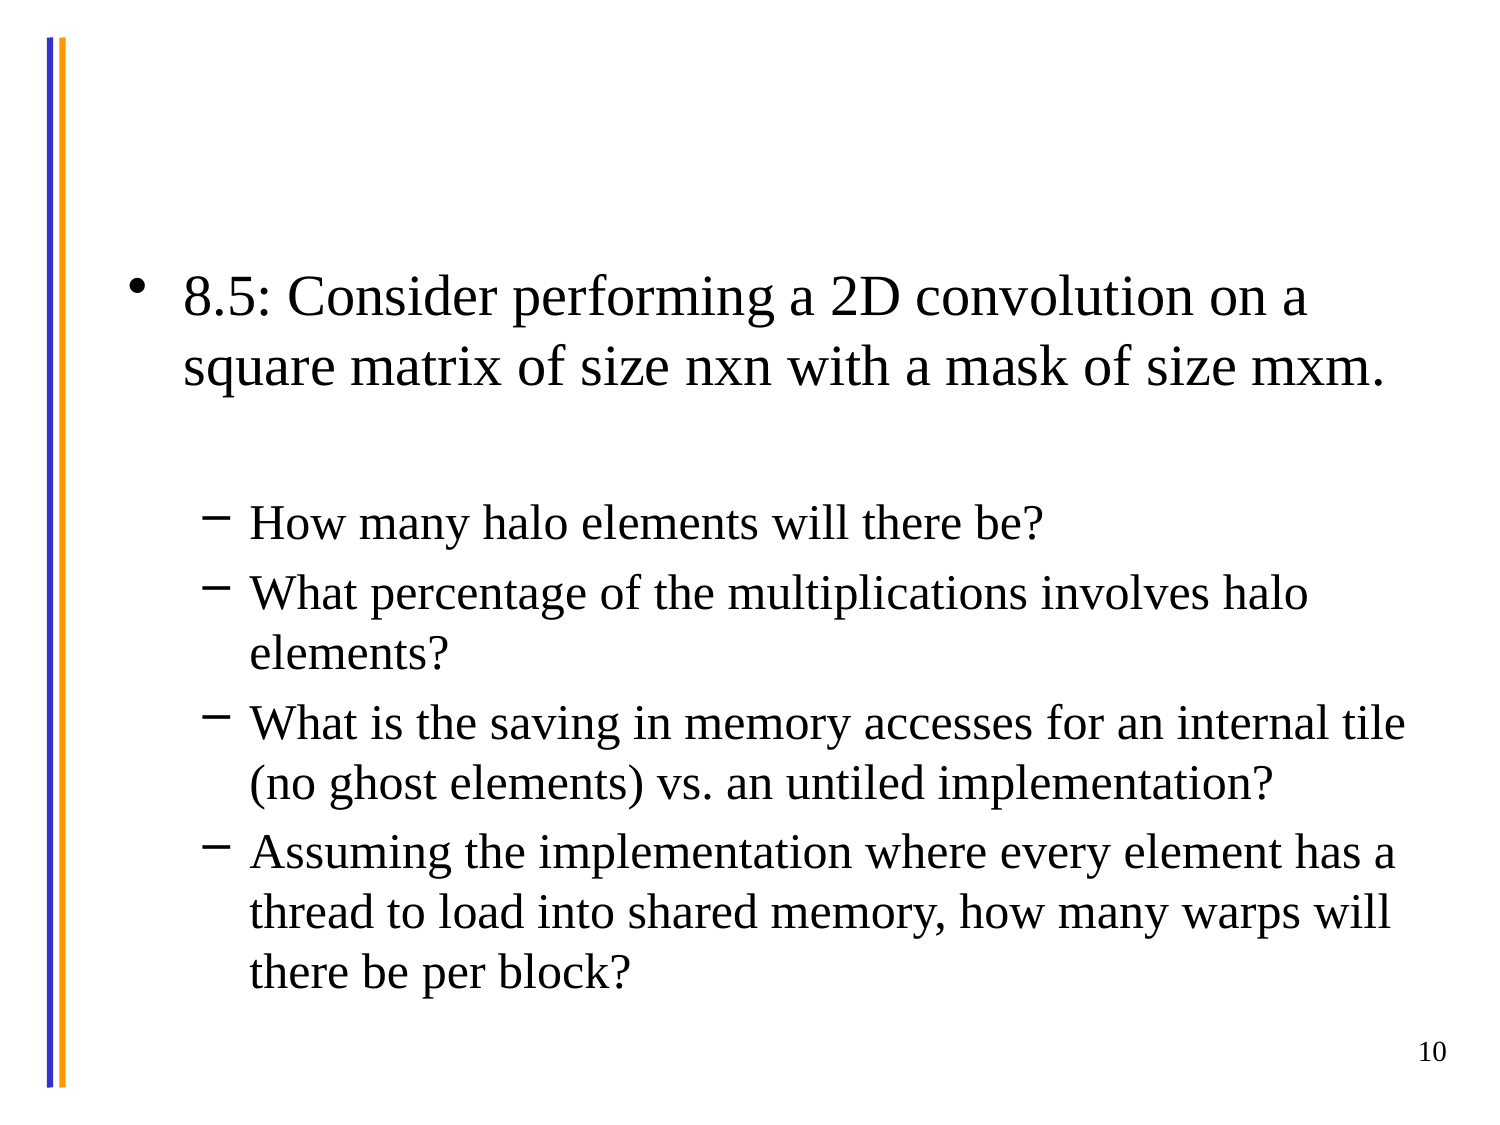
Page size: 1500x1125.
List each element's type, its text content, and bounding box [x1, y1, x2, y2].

slide_number 10 [1149, 1024, 1463, 1101]
list 8.5: Consider performing a 2D convolution on a square matrix of size nxn with a mask of size mxm. How many halo elements will there be? What percentage of the multiplications involves halo elements? What is the saving in memory accesses for an internal tile (no ghost elements) vs. an untiled implementation? Assuming the implementation where every element has a thread to load into shared memory, how many warps will there be per block? [112, 249, 1475, 1000]
